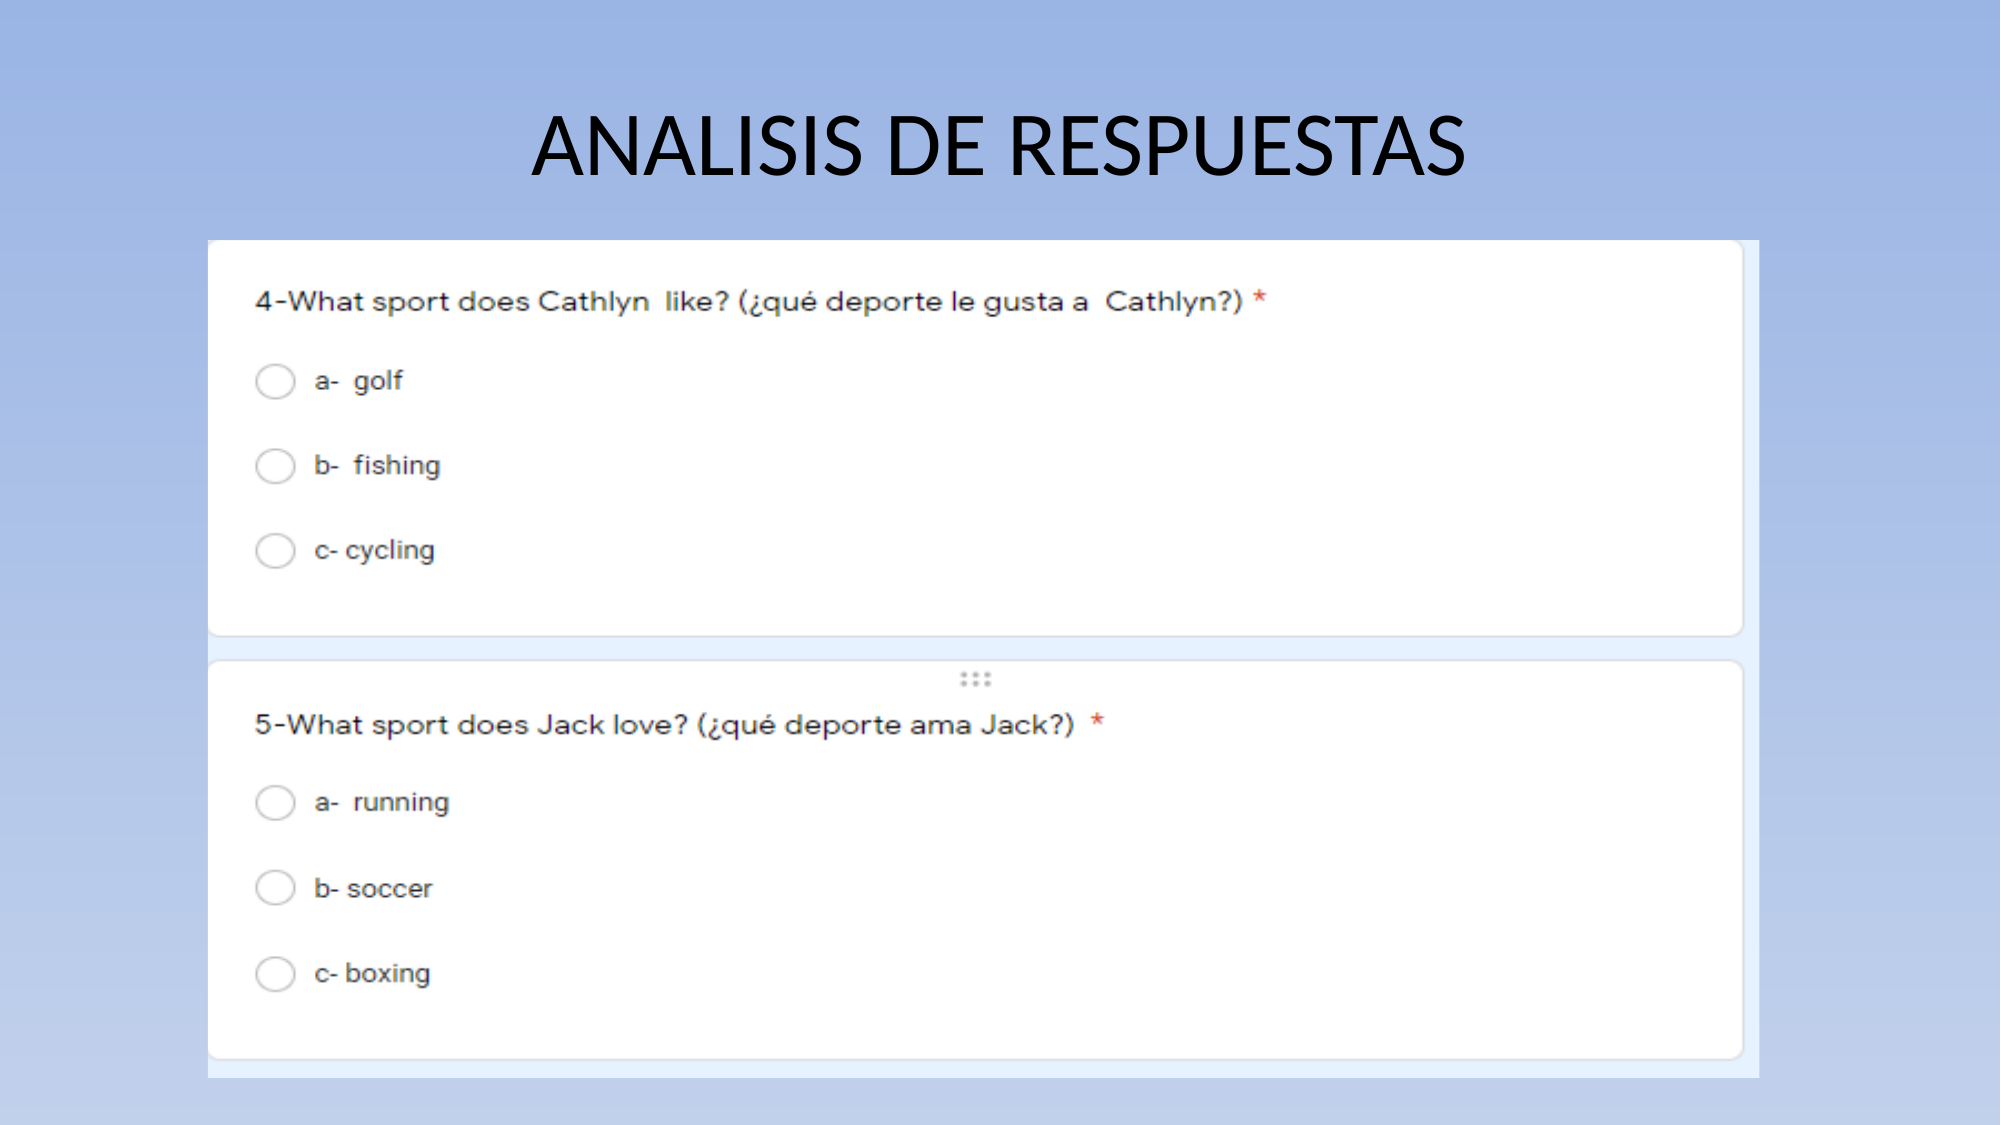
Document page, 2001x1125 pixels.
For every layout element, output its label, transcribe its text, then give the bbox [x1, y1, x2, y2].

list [207, 240, 1760, 1078]
title ANALISIS DE RESPUESTAS [99, 45, 1900, 233]
